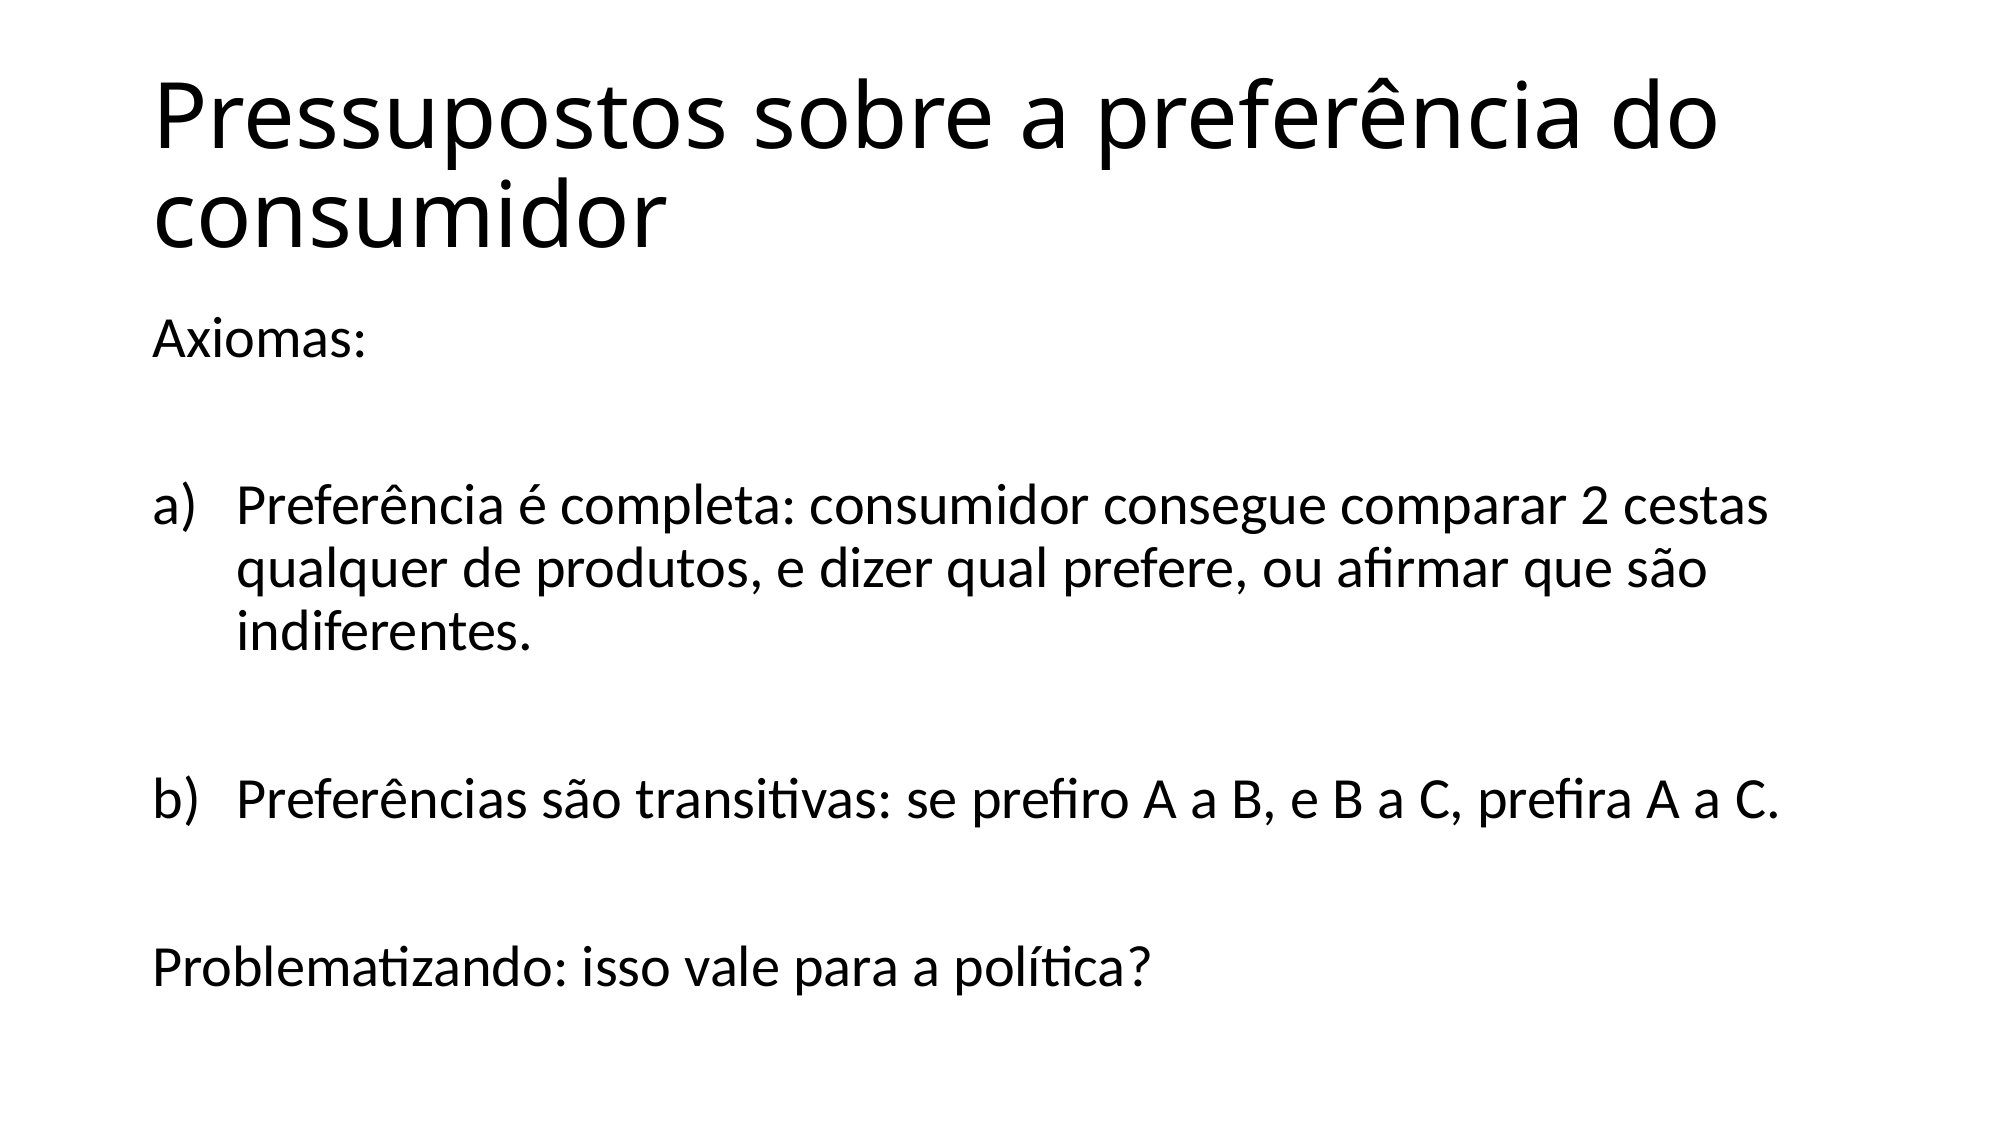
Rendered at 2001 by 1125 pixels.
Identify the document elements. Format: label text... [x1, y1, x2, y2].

list Axiomas: Preferência é completa: consumidor consegue comparar 2 cestas qualquer de produtos, e dizer qual prefere, ou afirmar que são indiferentes. Preferências são transitivas: se prefiro A a B, e B a C, prefira A a C. Problematizando: isso vale para a política? [137, 299, 1863, 1014]
title Pressupostos sobre a preferência do consumidor [137, 59, 1863, 278]
